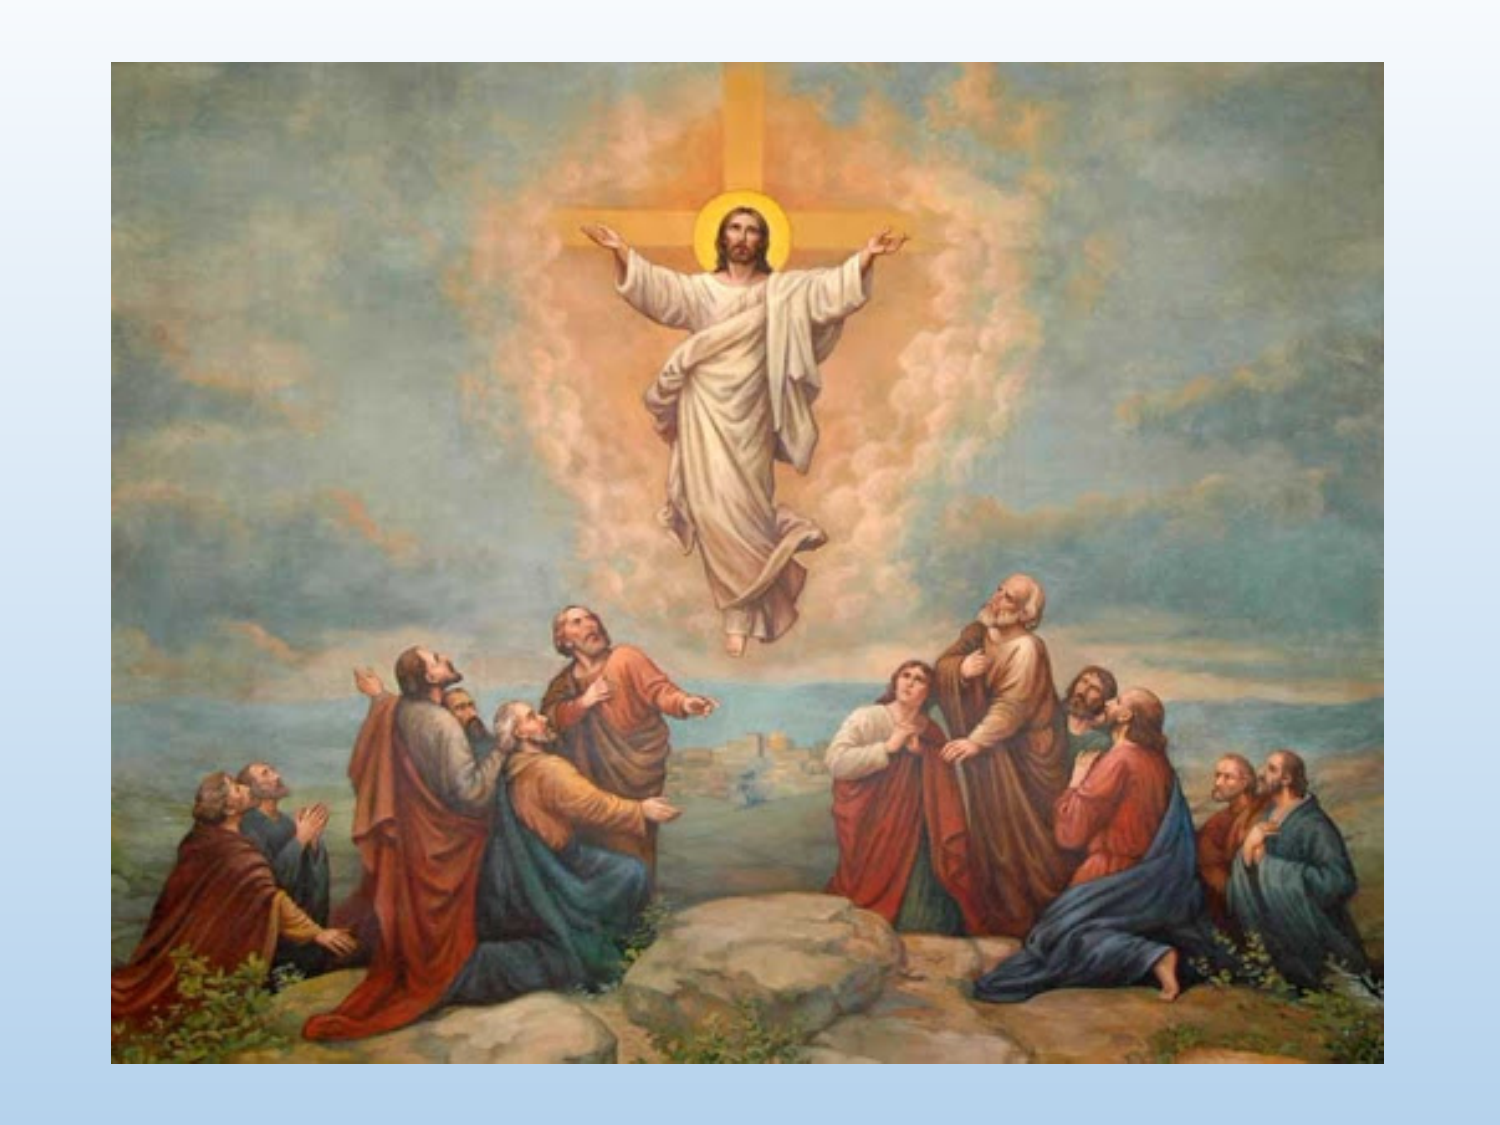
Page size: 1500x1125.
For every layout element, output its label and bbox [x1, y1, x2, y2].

picture [111, 62, 1384, 1064]
